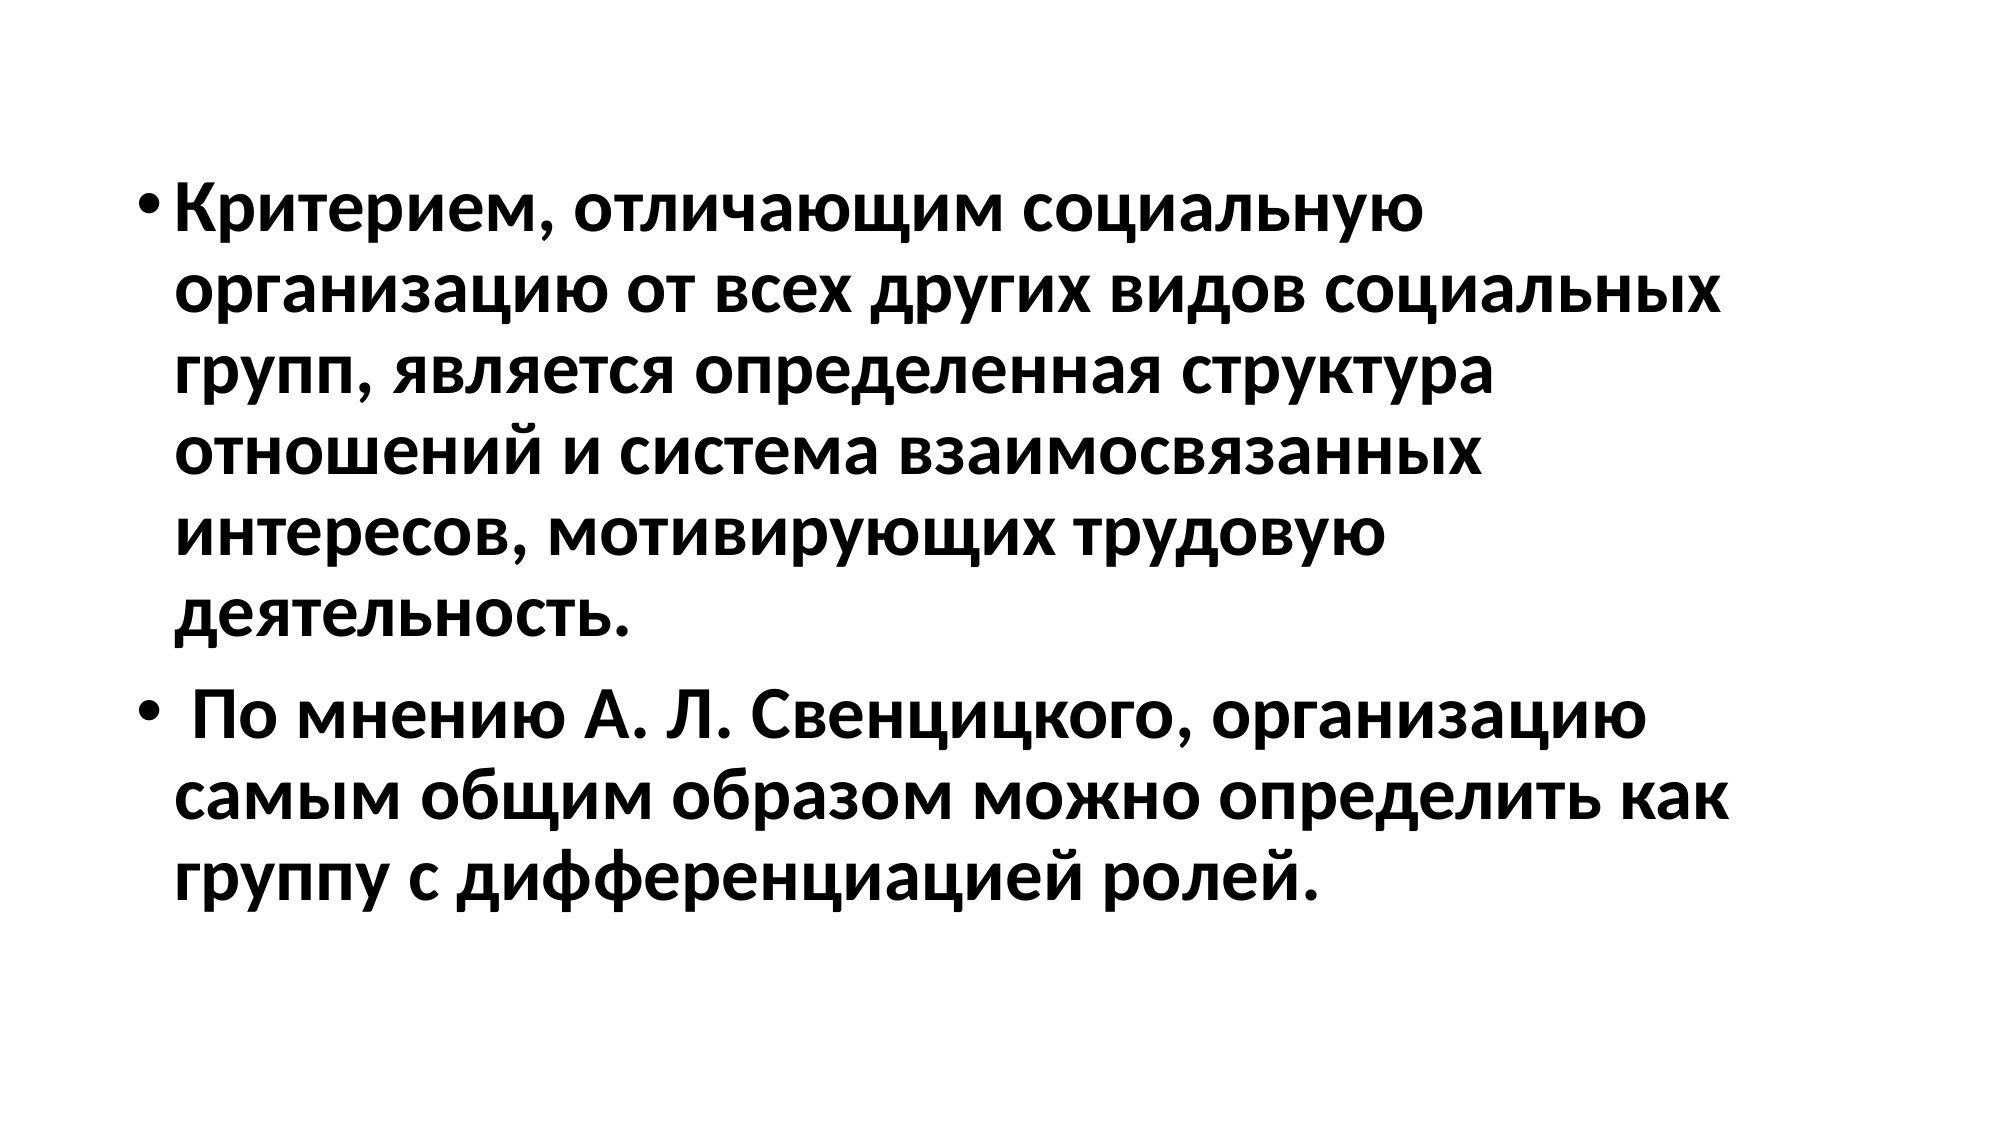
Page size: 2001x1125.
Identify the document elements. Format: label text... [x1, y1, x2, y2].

list Критерием, отличающим социальную организацию от всех других видов социальных групп, является определенная структура отношений и система взаимосвязанных интересов, мотивирующих трудовую деятельность. По мнению А. Л. Свенцицкого, организа­цию самым общим образом можно определить как группу с диф­ференциацией ролей. [121, 159, 1847, 874]
